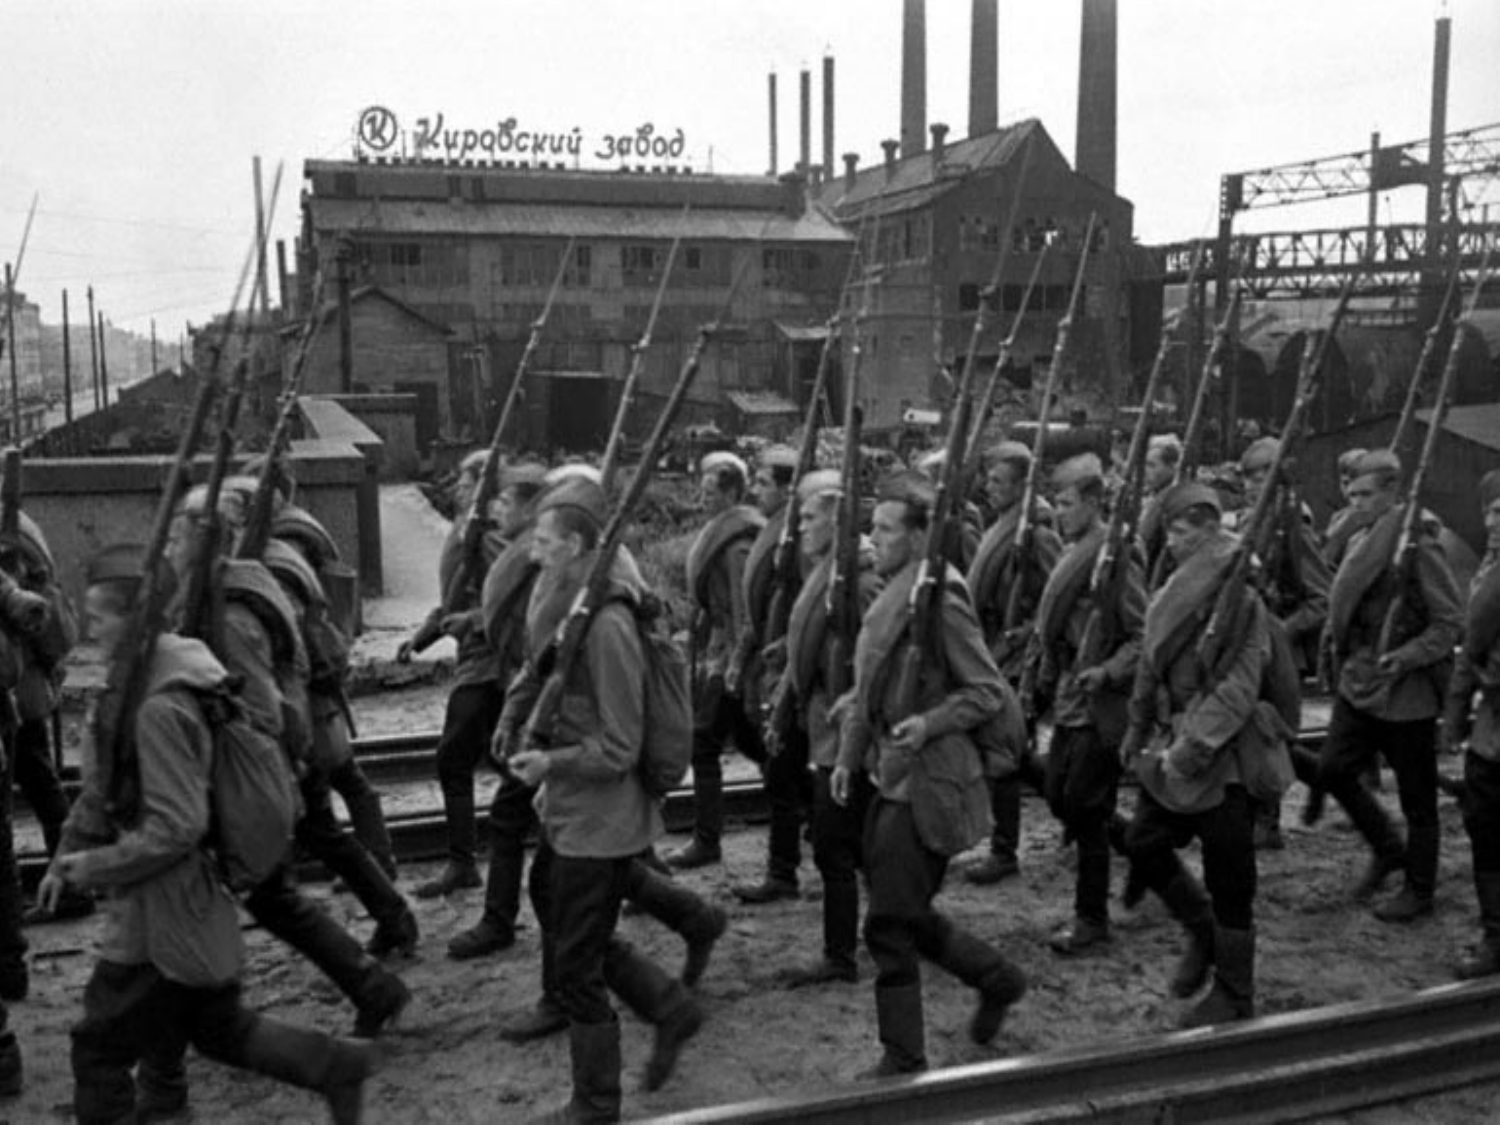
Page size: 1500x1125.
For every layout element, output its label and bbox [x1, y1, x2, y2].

list [0, 0, 1500, 1125]
